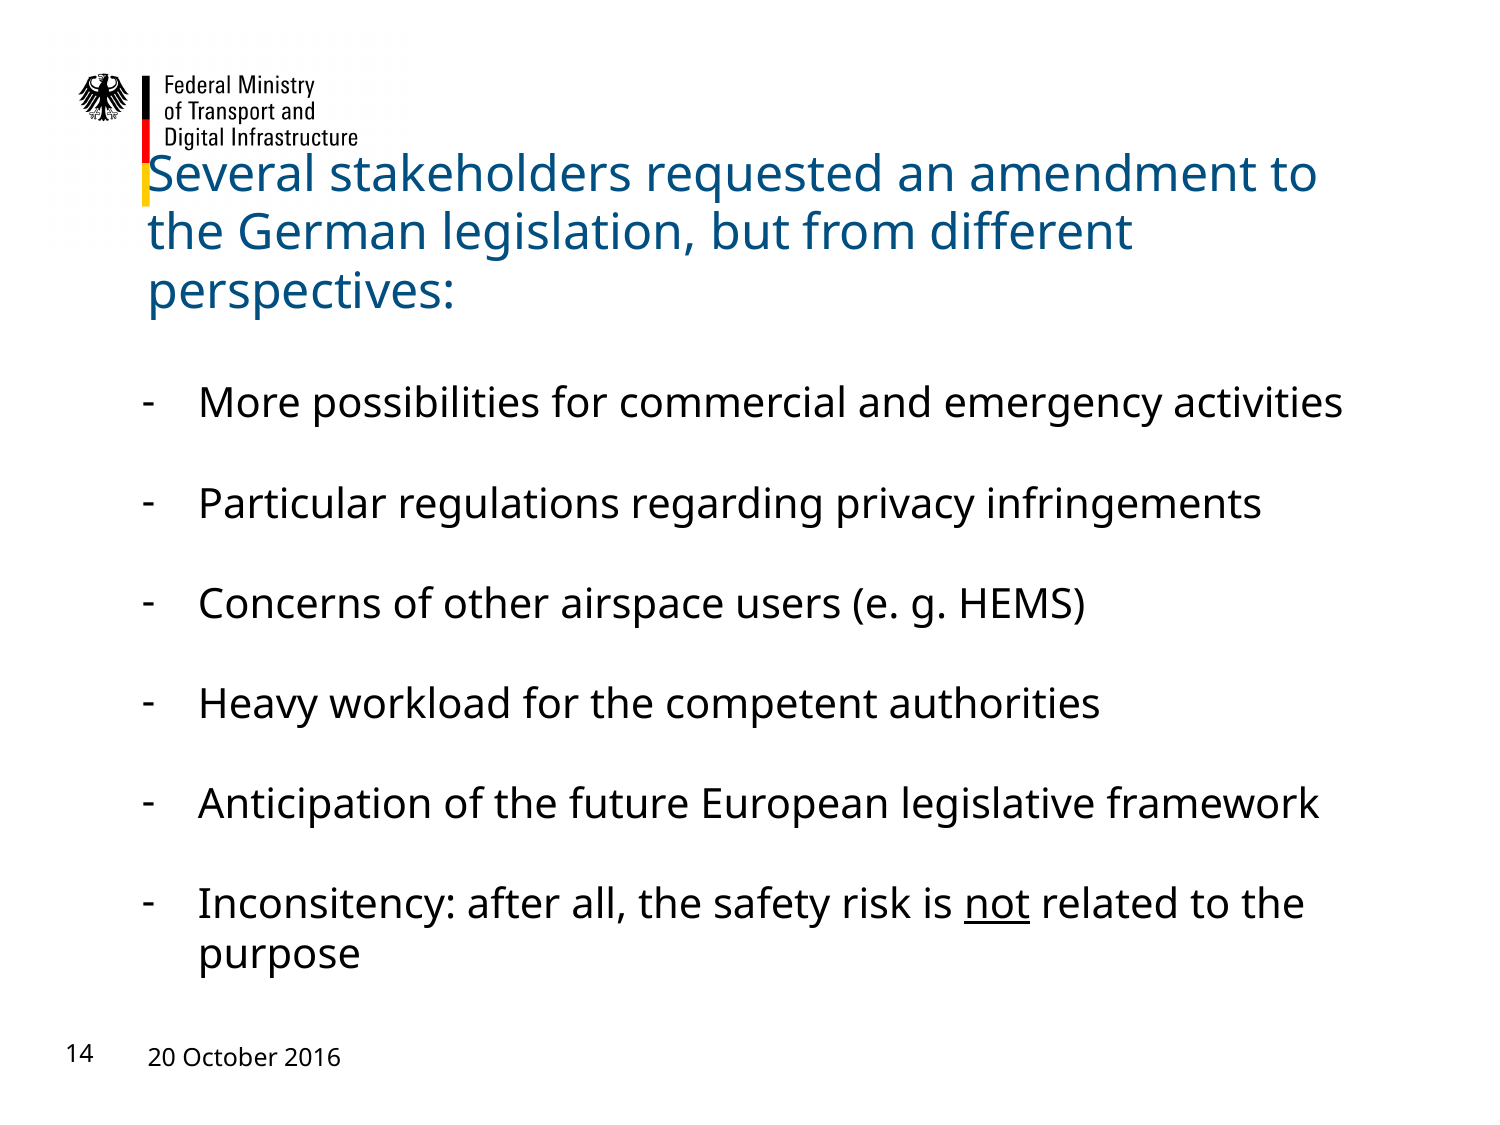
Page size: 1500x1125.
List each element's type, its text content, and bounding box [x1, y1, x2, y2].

slide_number 14 [65, 1035, 130, 1072]
title Several stakeholders requested an amendment to the German legislation, but from different perspectives: [147, 160, 1359, 321]
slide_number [147, 1035, 1359, 1072]
list More possibilities for commercial and emergency activities Particular regulations regarding privacy infringements Concerns of other airspace users (e. g. HEMS) Heavy workload for the competent authorities Anticipation of the future European legislative framework Inconsitency: after all, the safety risk is not related to the purpose [141, 326, 1353, 1012]
picture [42, 32, 420, 250]
